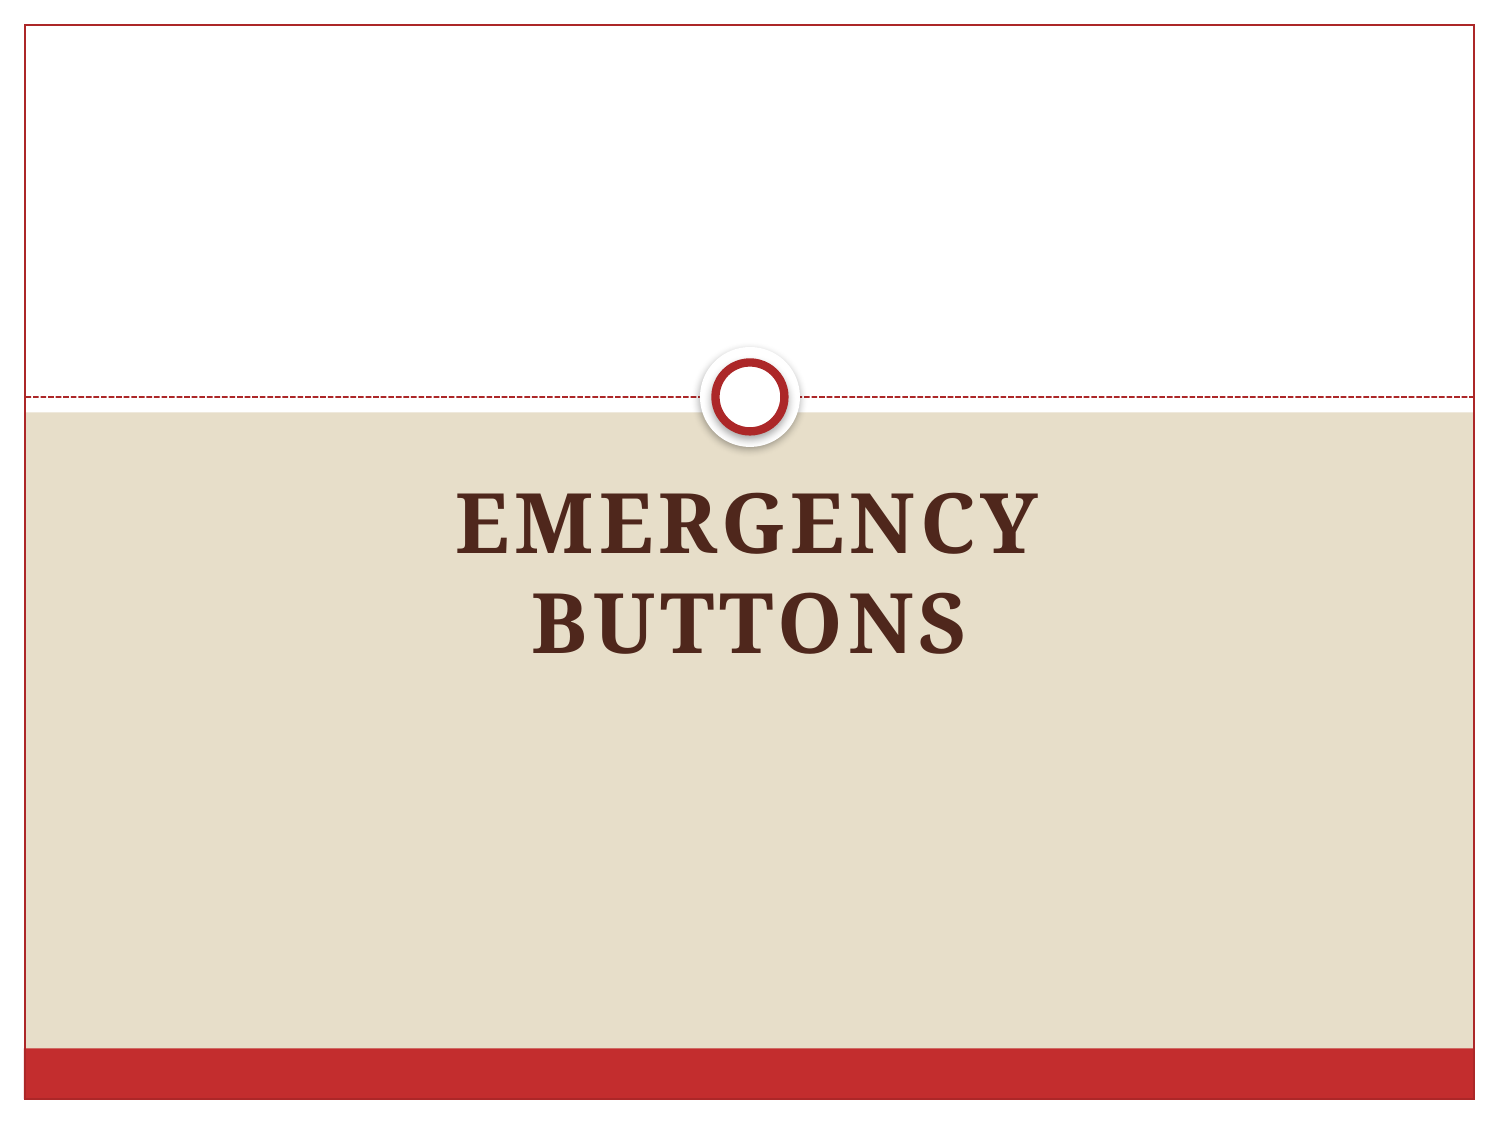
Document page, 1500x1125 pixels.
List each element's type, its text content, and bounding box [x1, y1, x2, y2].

subtitle Emergency buttons [225, 462, 1275, 750]
